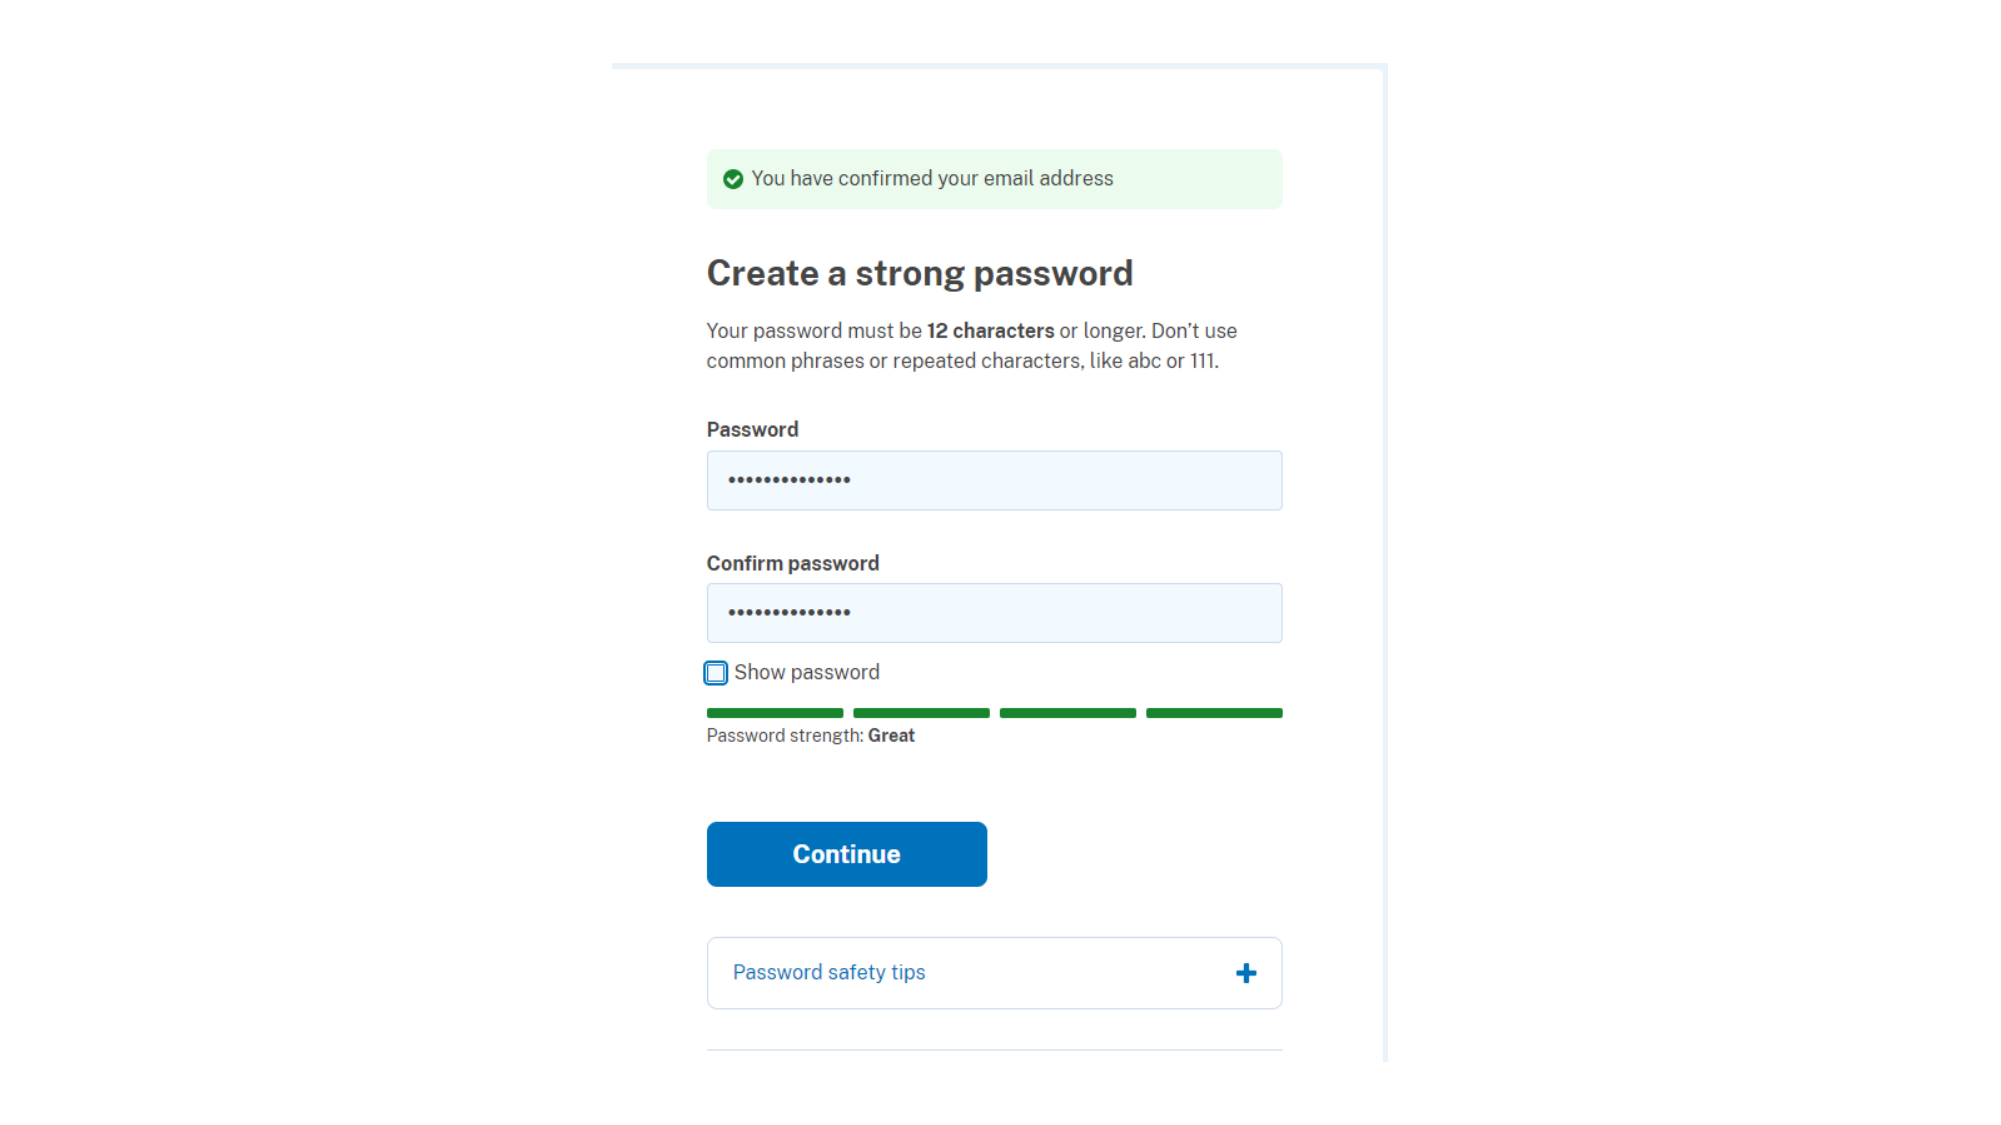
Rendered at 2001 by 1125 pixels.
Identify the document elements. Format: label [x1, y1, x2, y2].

picture [612, 62, 1388, 1062]
